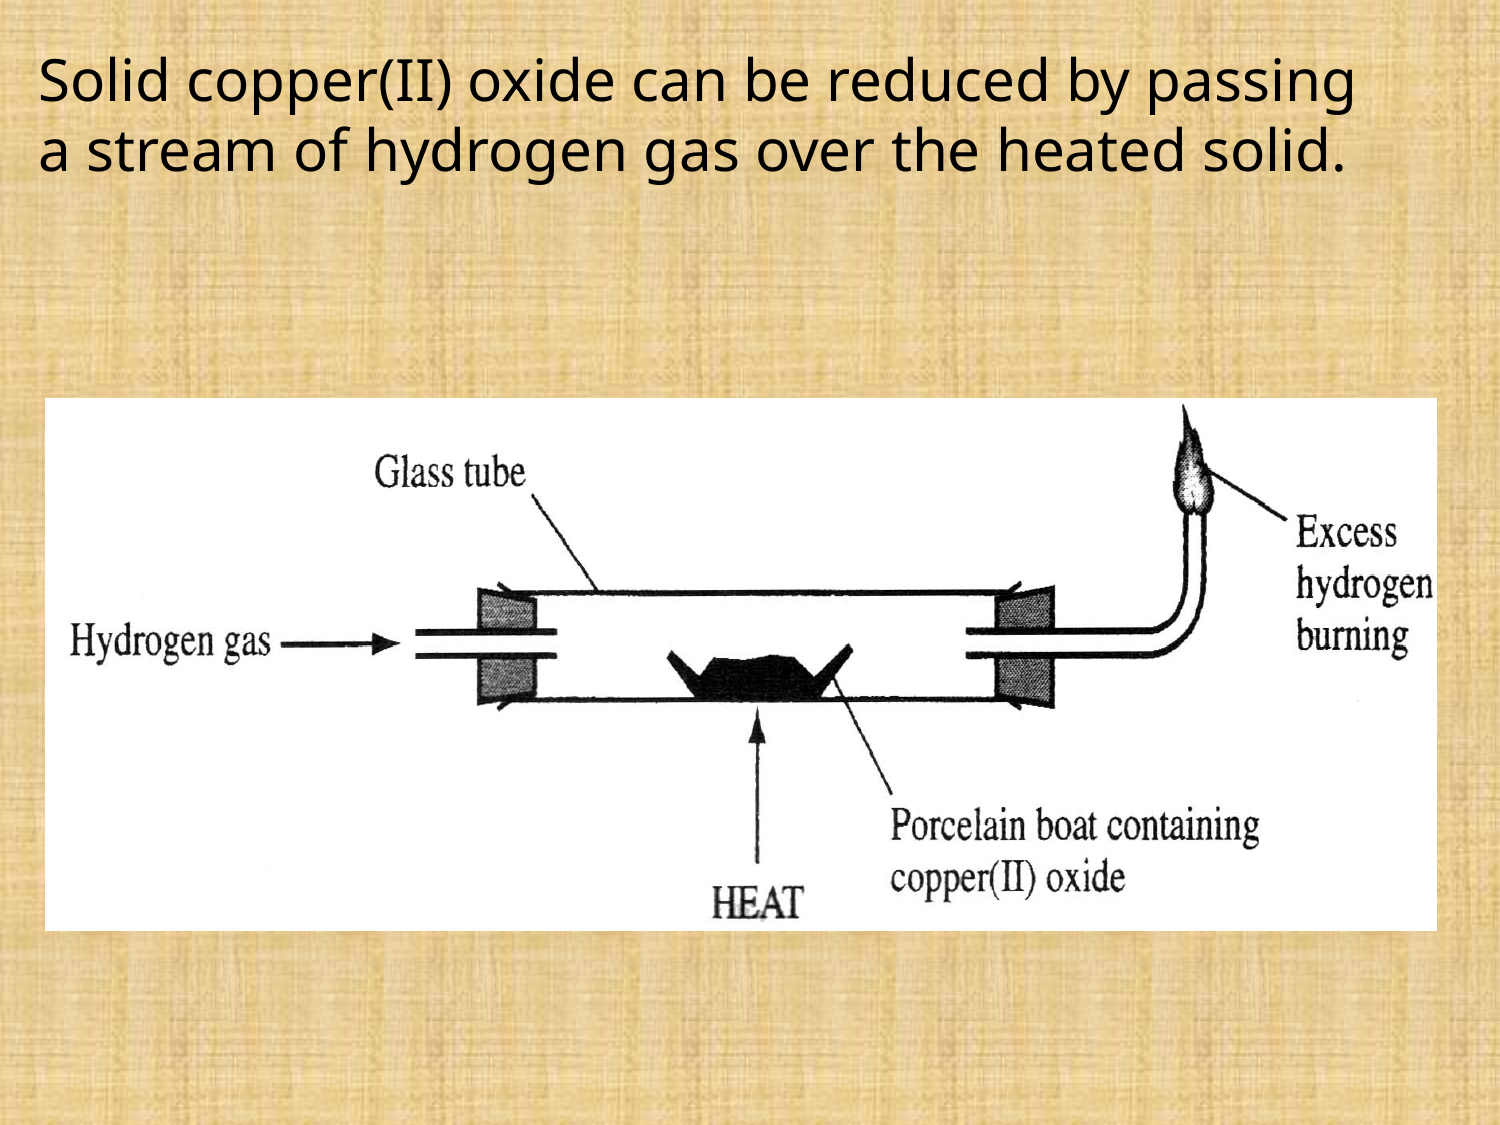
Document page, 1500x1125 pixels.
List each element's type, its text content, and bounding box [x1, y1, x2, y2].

title Solid copper(II) oxide can be reduced by passing a stream of hydrogen gas over the heated solid. [23, 35, 1396, 1030]
picture [0, 0, 1500, 1125]
